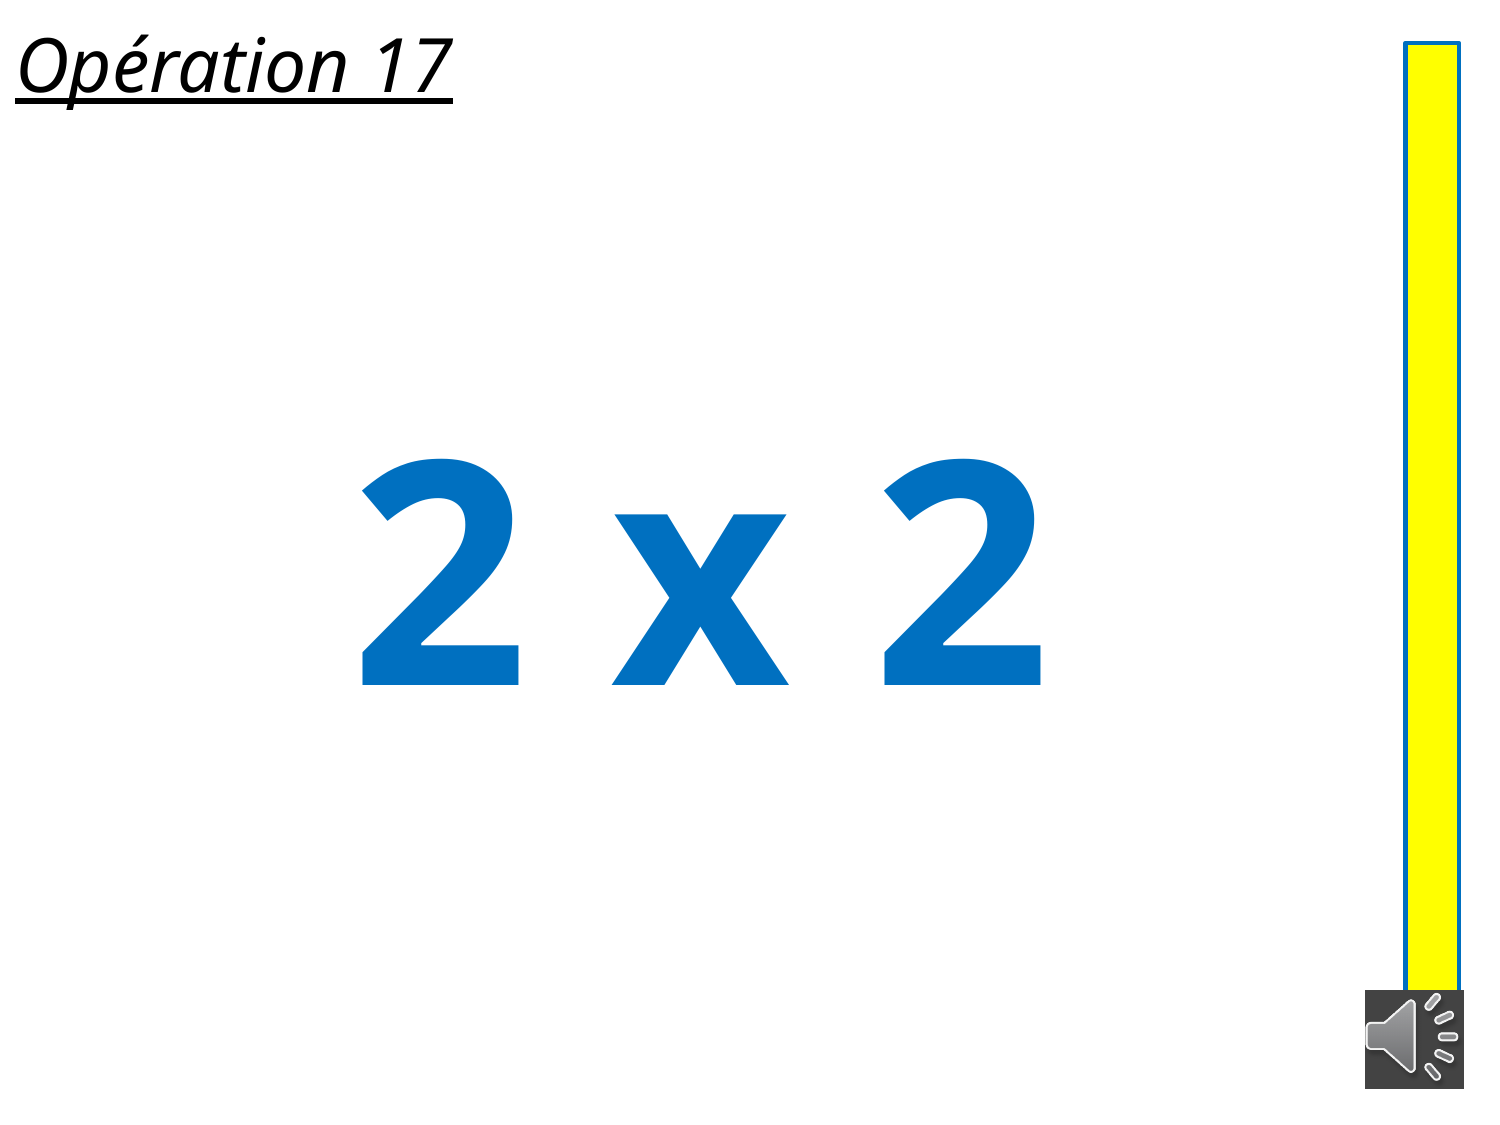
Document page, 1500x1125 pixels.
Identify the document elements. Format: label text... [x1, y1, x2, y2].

text_box 2 x 2 [0, 365, 1403, 756]
title Opération 17 [0, 0, 502, 126]
text_box [1403, 41, 1461, 987]
picture [1364, 989, 1465, 1090]
